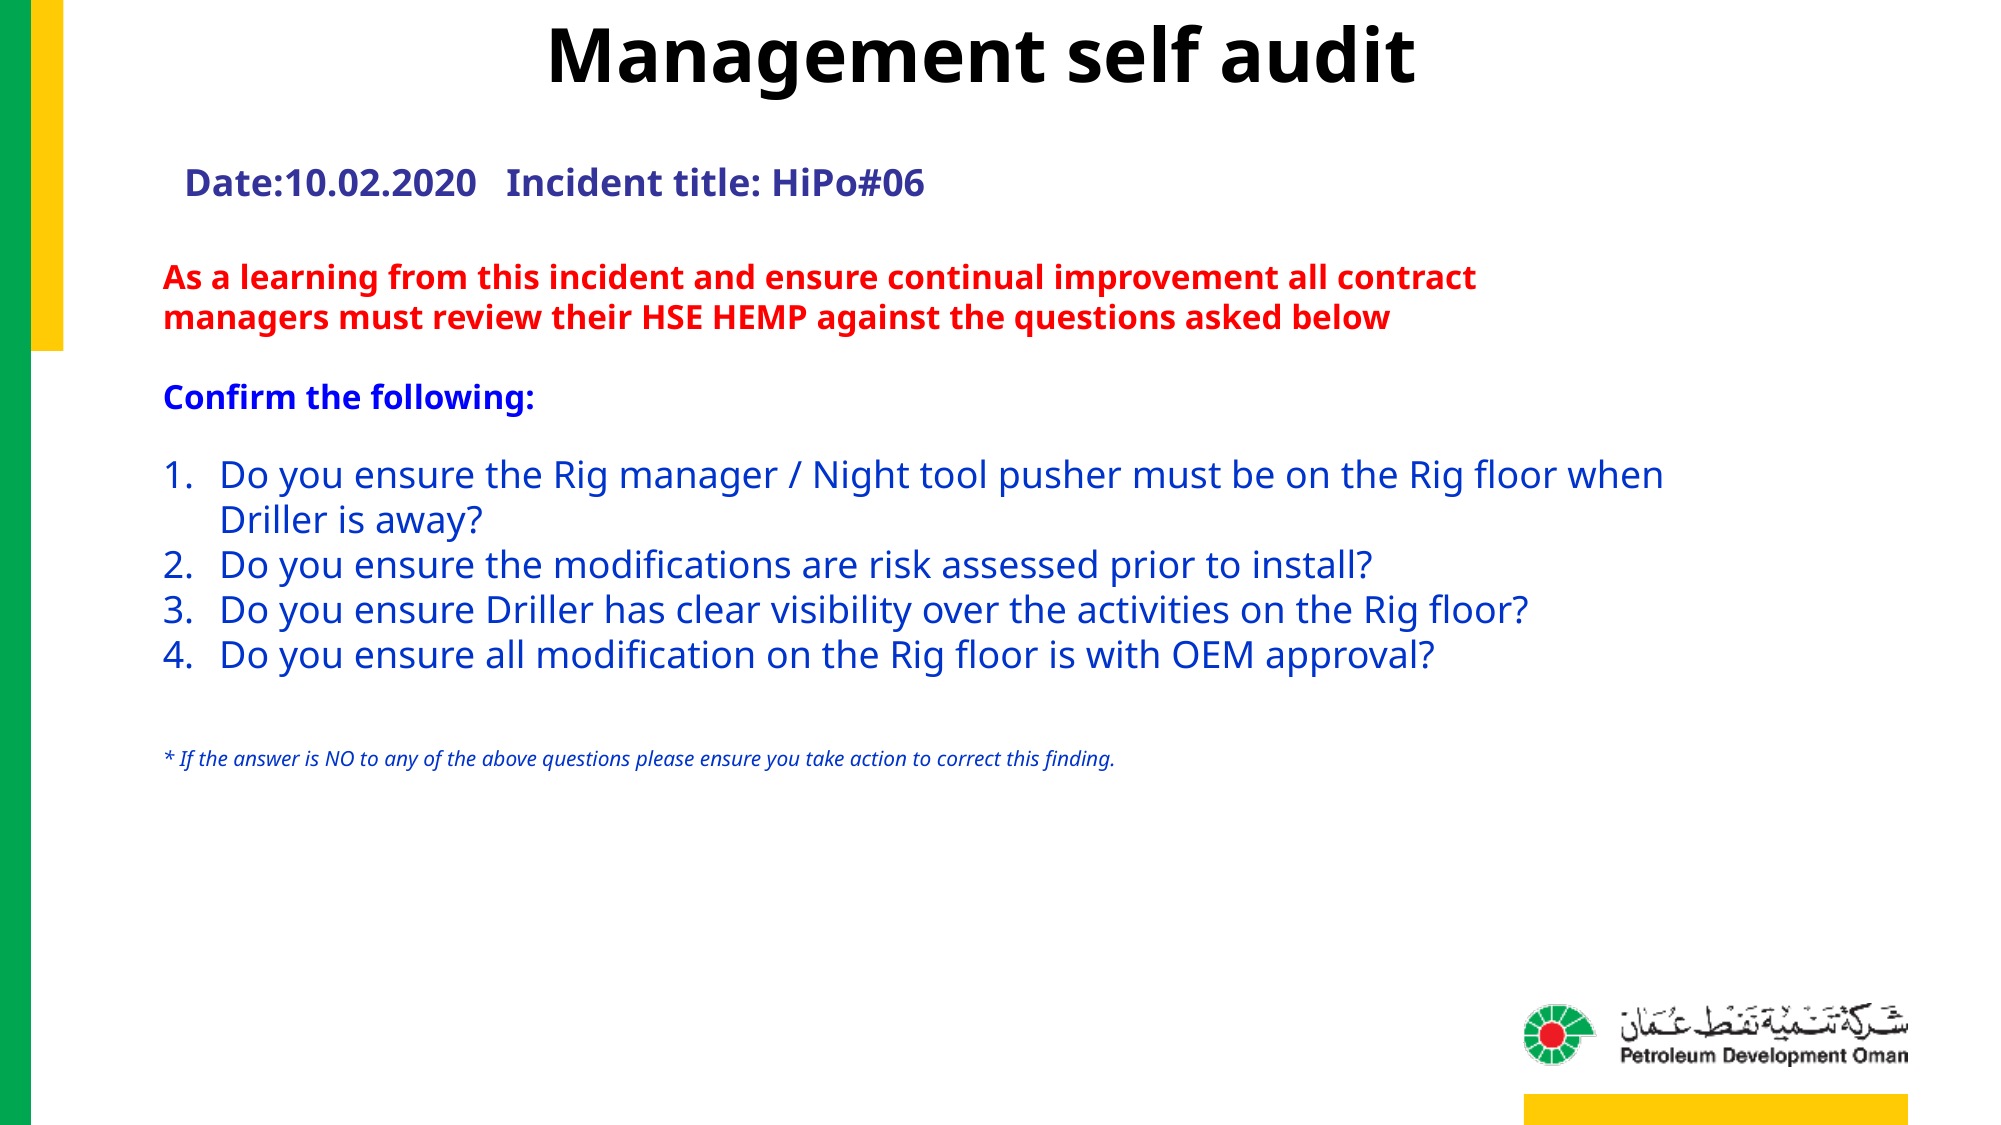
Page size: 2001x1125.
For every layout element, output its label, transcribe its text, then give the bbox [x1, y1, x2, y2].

picture [1523, 1003, 1908, 1067]
text_box As a learning from this incident and ensure continual improvement all contract managers must review their HSE HEMP against the questions asked below Confirm the following: Do you ensure the Rig manager / Night tool pusher must be on the Rig floor when Driller is away? Do you ensure the modifications are risk assessed prior to install? Do you ensure Driller has clear visibility over the activities on the Rig floor? Do you ensure all modification on the Rig floor is with OEM approval? * If the answer is NO to any of the above questions please ensure you take action to correct this finding. [148, 218, 1716, 813]
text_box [252, 0, 1716, 125]
text_box Date:10.02.2020 Incident title: HiPo#06 [169, 151, 989, 212]
